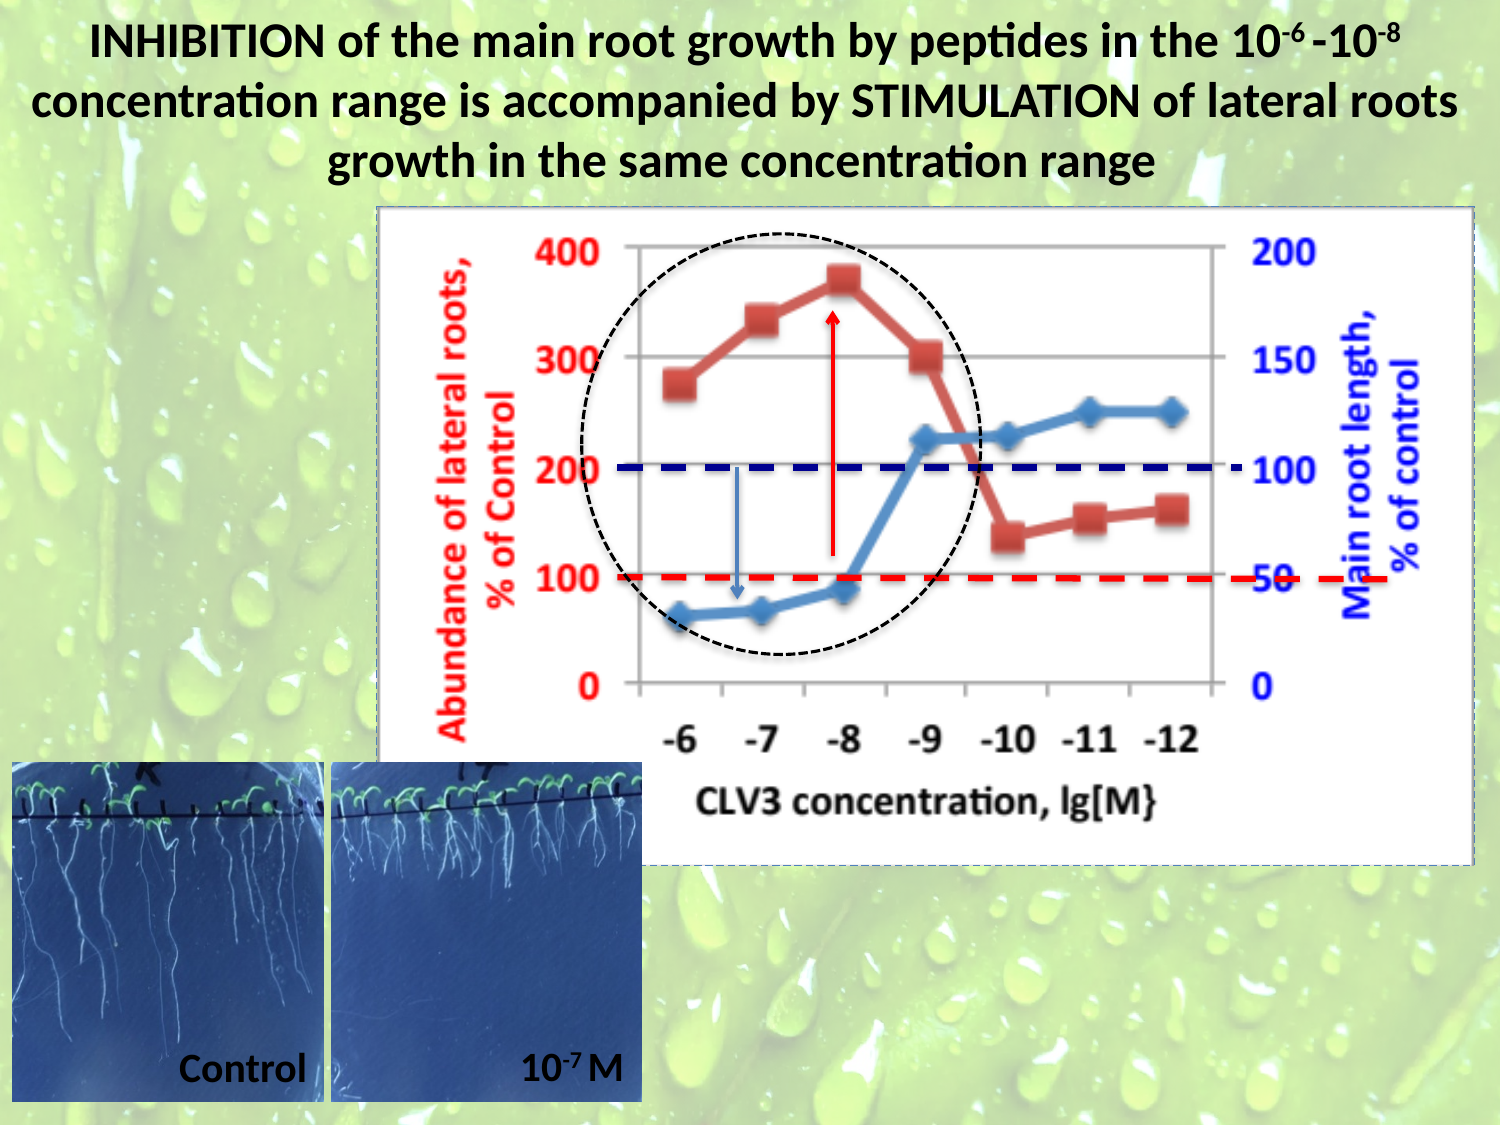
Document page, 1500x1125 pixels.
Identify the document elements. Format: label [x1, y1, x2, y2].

picture [0, 0, 1500, 1125]
text_box [376, 206, 1475, 866]
